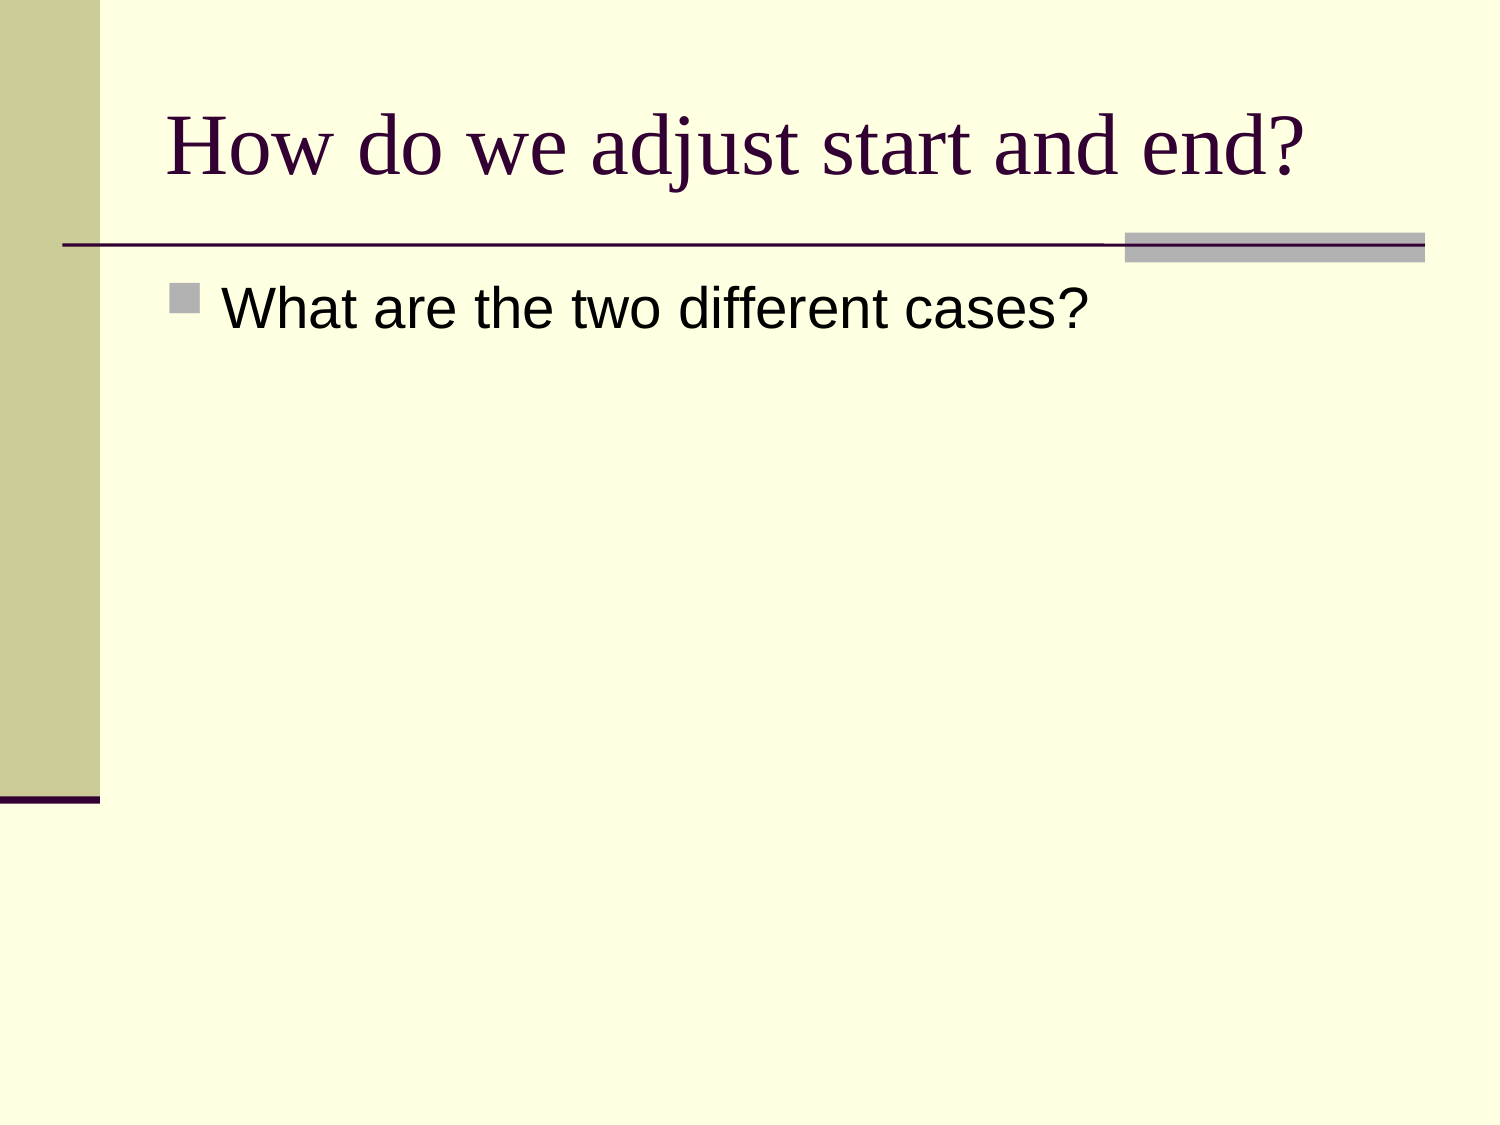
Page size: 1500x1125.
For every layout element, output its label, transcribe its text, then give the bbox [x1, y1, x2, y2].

title How do we adjust start and end? [150, 45, 1425, 234]
list What are the two different cases? [150, 262, 1425, 1006]
